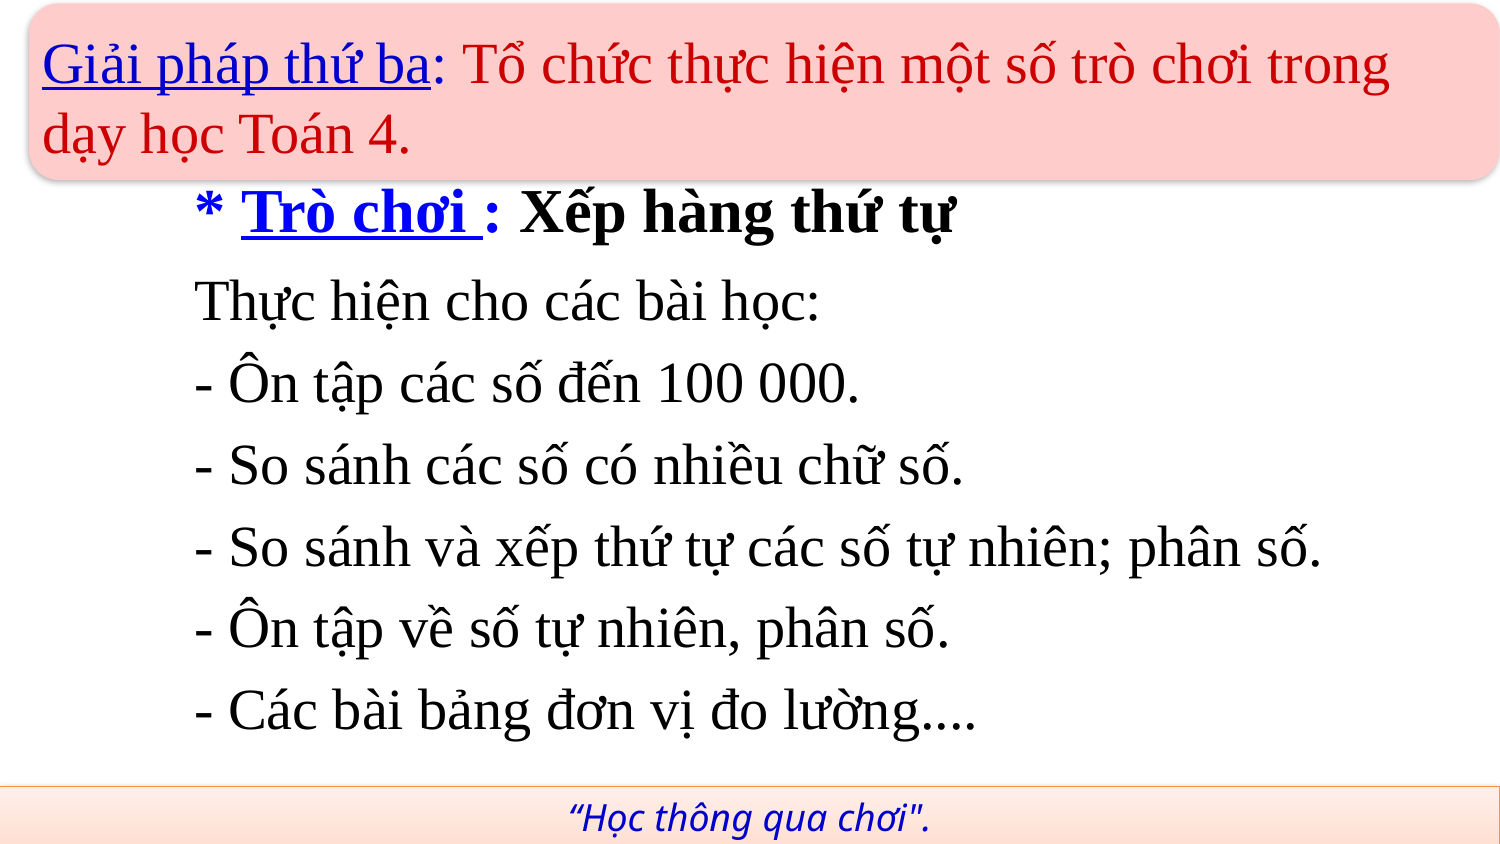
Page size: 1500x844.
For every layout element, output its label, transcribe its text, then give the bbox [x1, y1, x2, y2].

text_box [4, 3, 1500, 181]
list * Trò chơi : Xếp hàng thứ tự Thực hiện cho các bài học: - Ôn tập các số đến 100 000. - So sánh các số có nhiều chữ số. - So sánh và xếp thứ tự các số tự nhiên; phân số. - Ôn tập về số tự nhiên, phân số. - Các bài bảng đơn vị đo lường.... [29, 190, 1476, 434]
text_box “Học thông qua chơi". [0, 786, 1500, 844]
